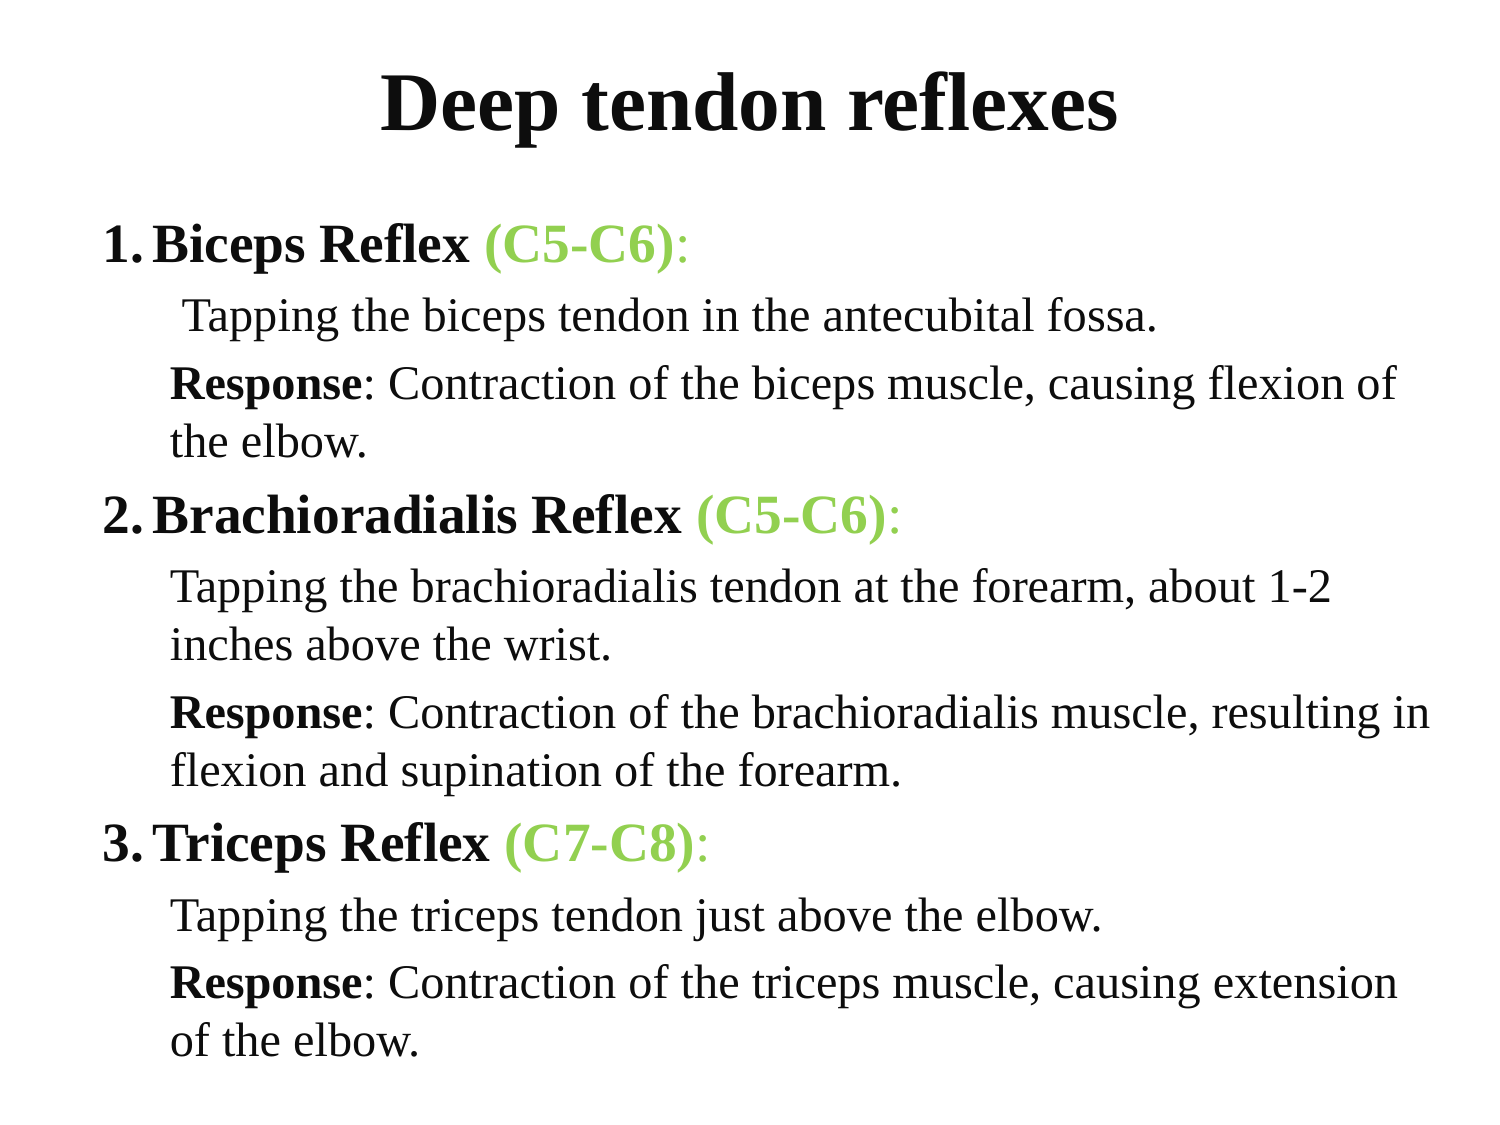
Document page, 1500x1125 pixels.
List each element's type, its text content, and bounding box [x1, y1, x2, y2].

list Biceps Reflex (C5-C6): Tapping the biceps tendon in the antecubital fossa. Response: Contraction of the biceps muscle, causing flexion of the elbow. Brachioradialis Reflex (C5-C6): Tapping the brachioradialis tendon at the forearm, about 1-2 inches above the wrist. Response: Contraction of the brachioradialis muscle, resulting in flexion and supination of the forearm. Triceps Reflex (C7-C8): Tapping the triceps tendon just above the elbow. Response: Contraction of the triceps muscle, causing extension of the elbow. [87, 200, 1463, 1080]
title Deep tendon reflexes [75, 3, 1425, 191]
